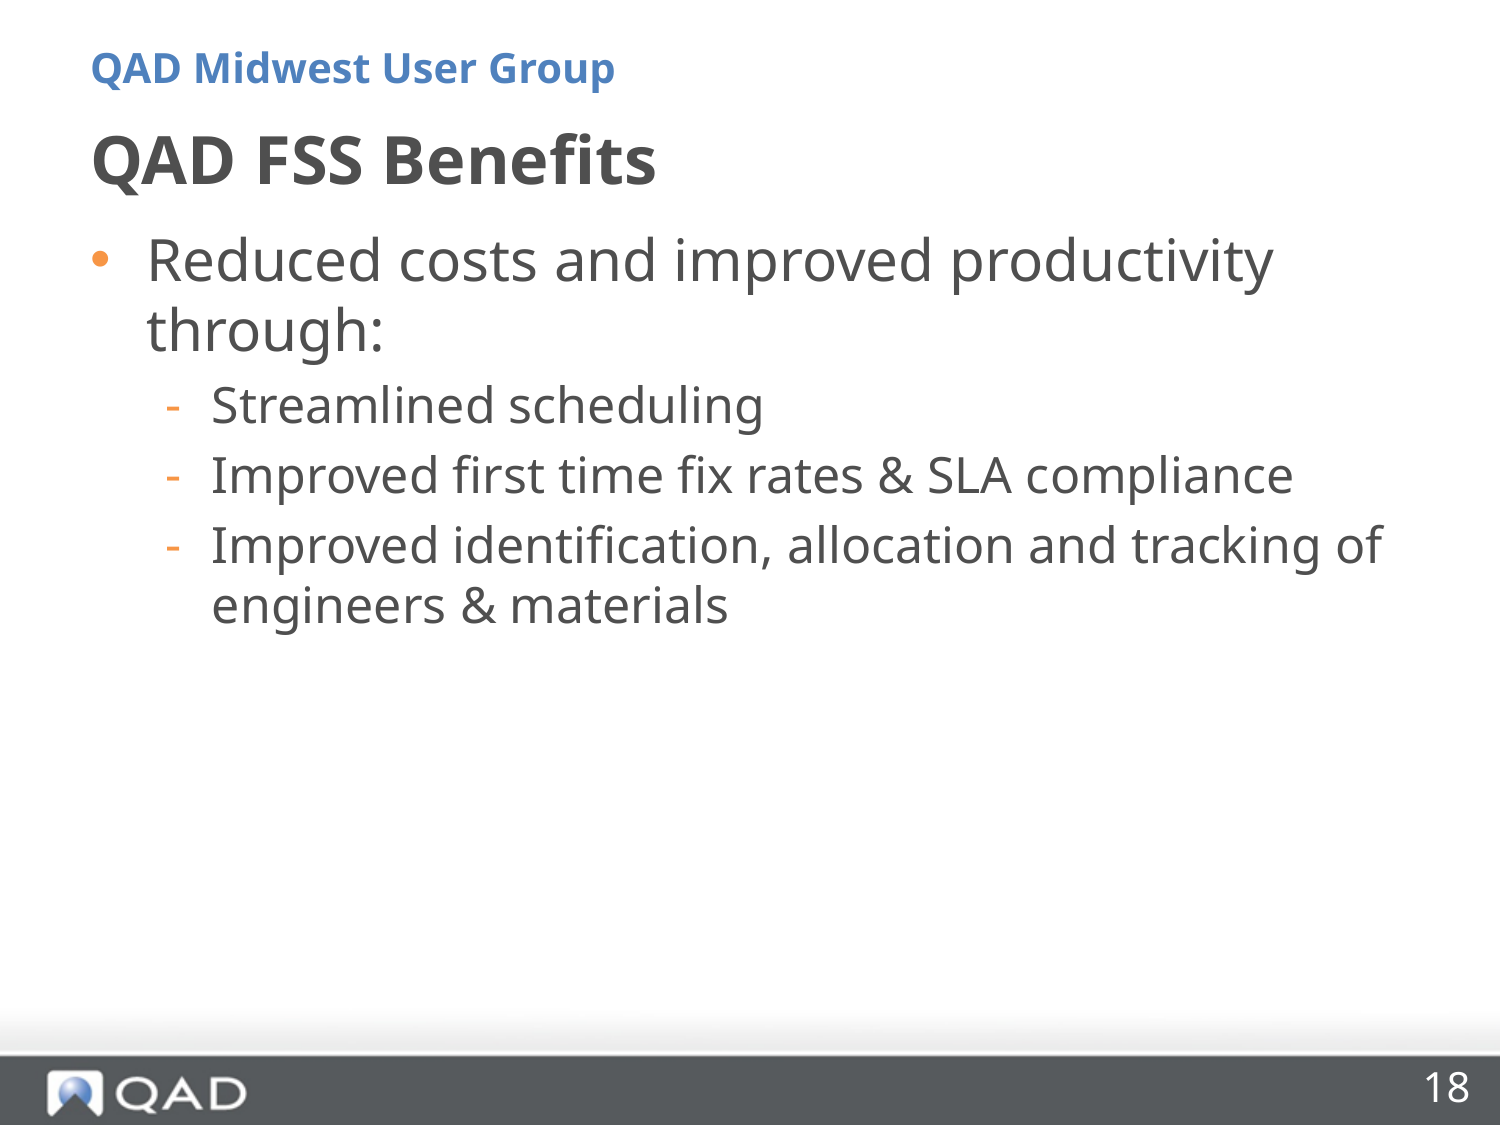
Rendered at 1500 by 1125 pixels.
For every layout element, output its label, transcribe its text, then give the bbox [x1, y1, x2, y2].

list QAD Midwest User Group [74, 29, 1426, 100]
picture [0, 987, 1500, 1125]
slide_number 18 [1135, 1059, 1486, 1120]
list Reduced costs and improved productivity through: Streamlined scheduling Improved first time fix rates & SLA compliance Improved identification, allocation and tracking of engineers & materials [74, 217, 1426, 1037]
title QAD FSS Benefits [74, 100, 1426, 217]
